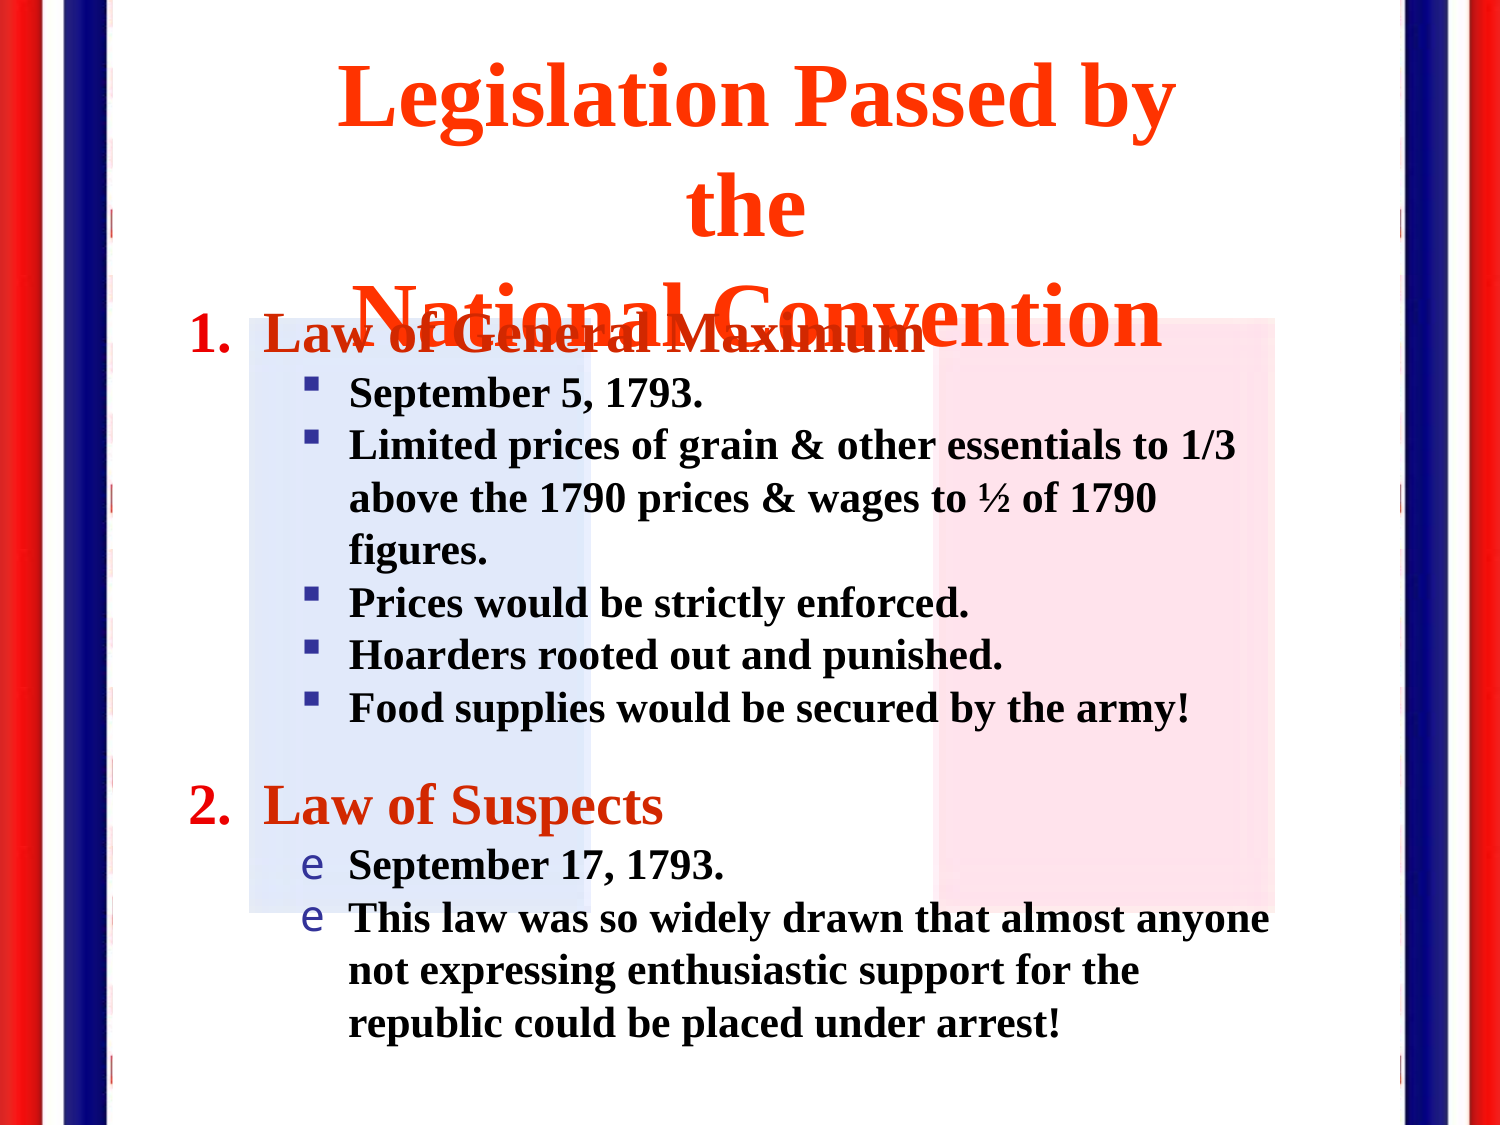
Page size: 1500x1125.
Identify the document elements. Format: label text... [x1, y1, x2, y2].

text_box Legislation Passed by the National Convention [249, 27, 1267, 373]
picture [1400, 0, 1500, 1125]
picture [0, 0, 113, 1125]
text_box Law of Suspects September 17, 1793. This law was so widely drawn that almost anyone not expressing enthusiastic support for the republic could be placed under arrest! [173, 758, 1286, 1054]
text_box Law of General Maximum September 5, 1793. Limited prices of grain & other essentials to 1/3 above the 1790 prices & wages to ½ of 1790 figures. Prices would be strictly enforced. Hoarders rooted out and punished. Food supplies would be secured by the army! [173, 286, 1253, 739]
